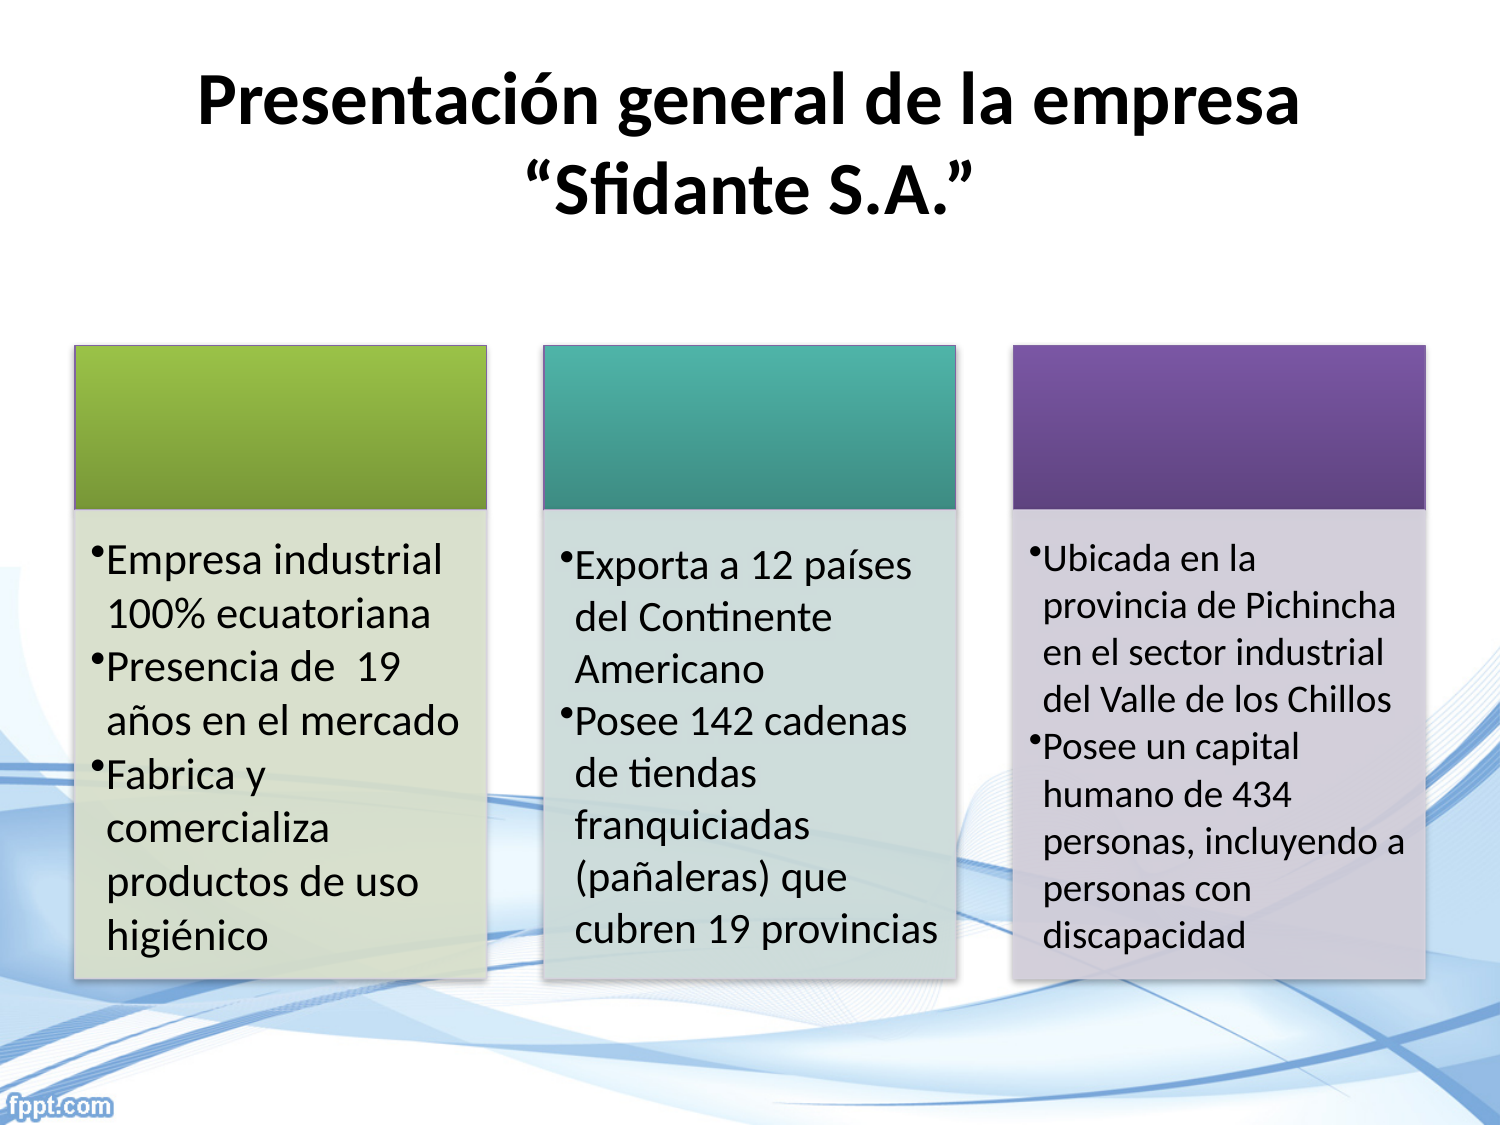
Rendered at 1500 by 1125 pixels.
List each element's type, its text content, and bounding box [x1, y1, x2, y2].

picture [0, 0, 1500, 1125]
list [74, 327, 1426, 997]
title Presentación general de la empresa “Sfidante S.A.” [74, 56, 1426, 223]
